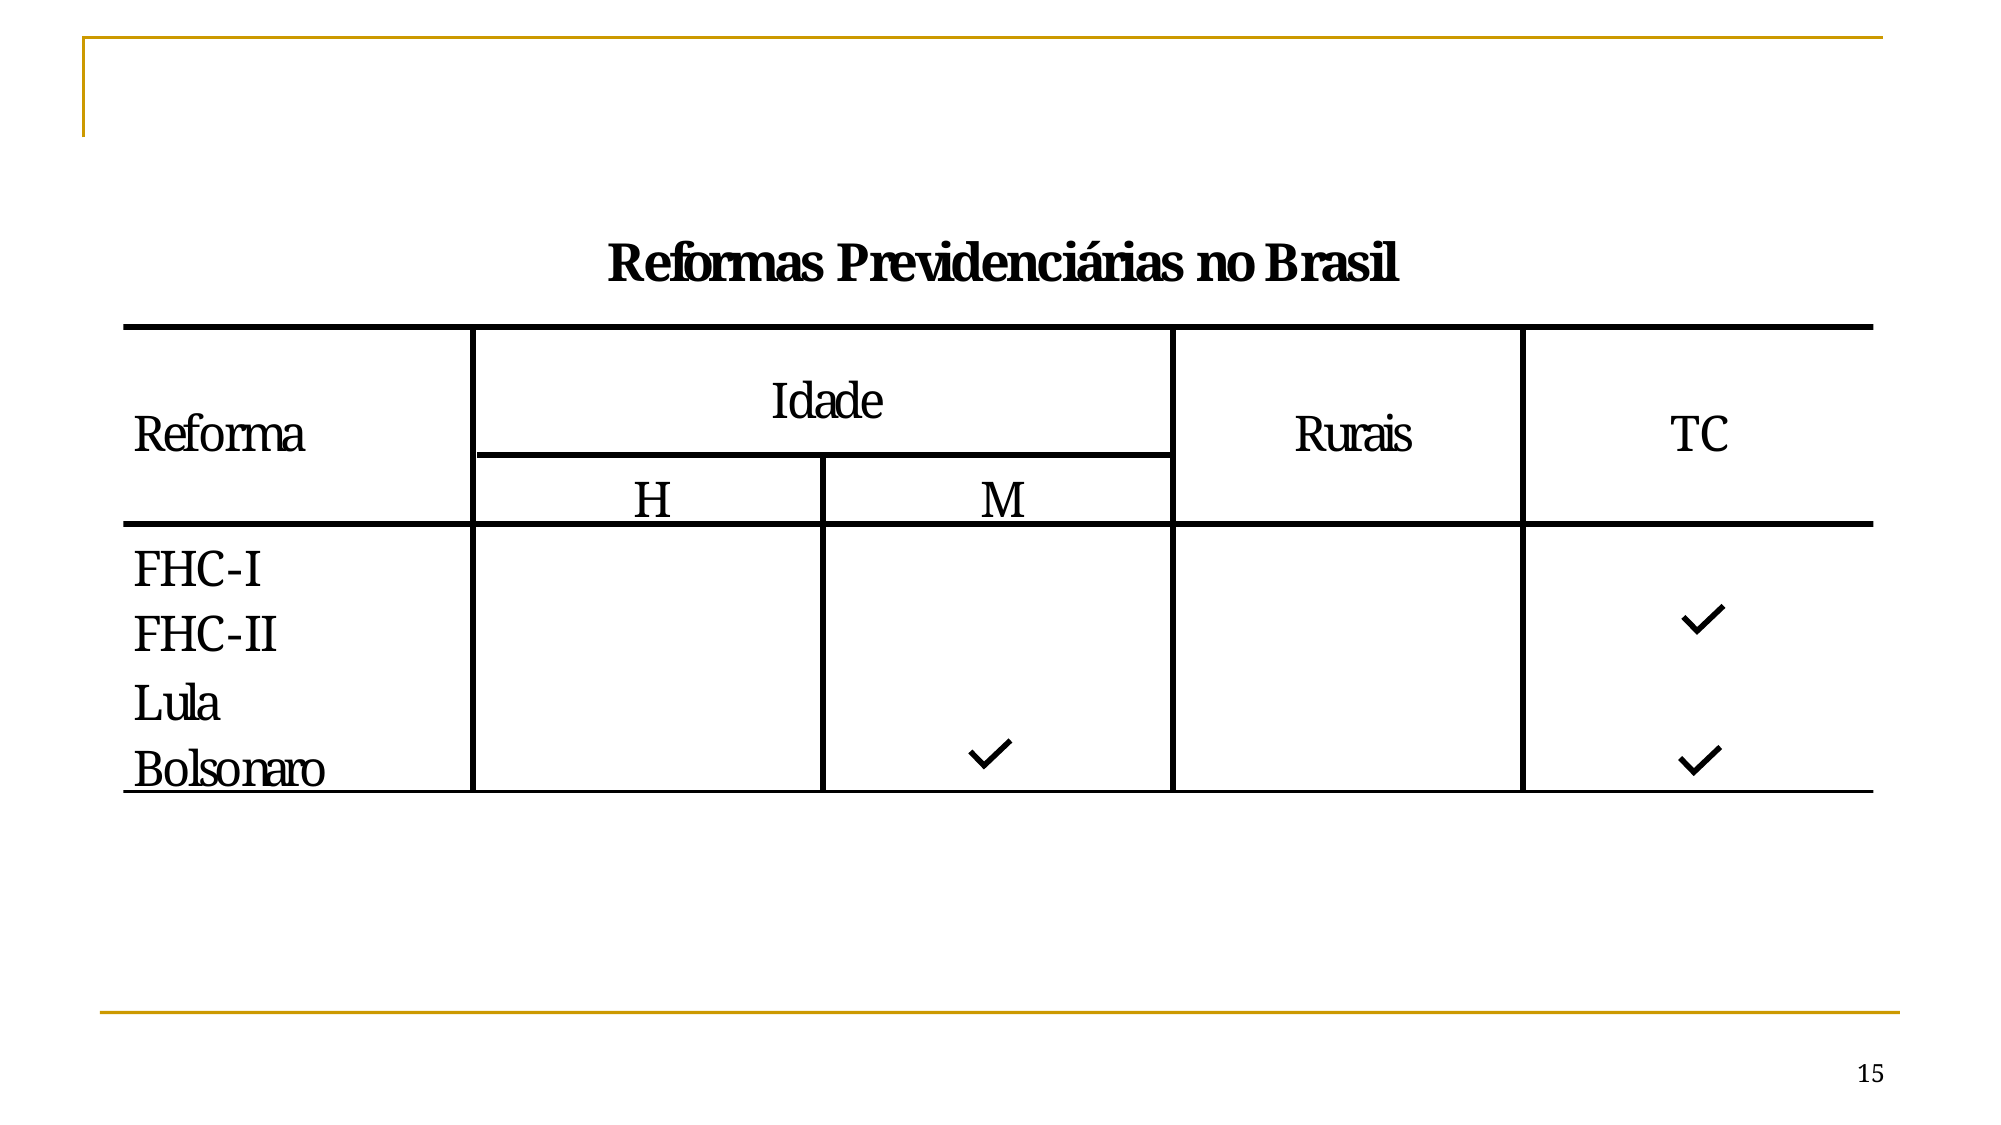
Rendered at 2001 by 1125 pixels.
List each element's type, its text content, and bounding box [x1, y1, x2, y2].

picture [122, 175, 1877, 797]
slide_number 15 [1433, 1024, 1900, 1100]
